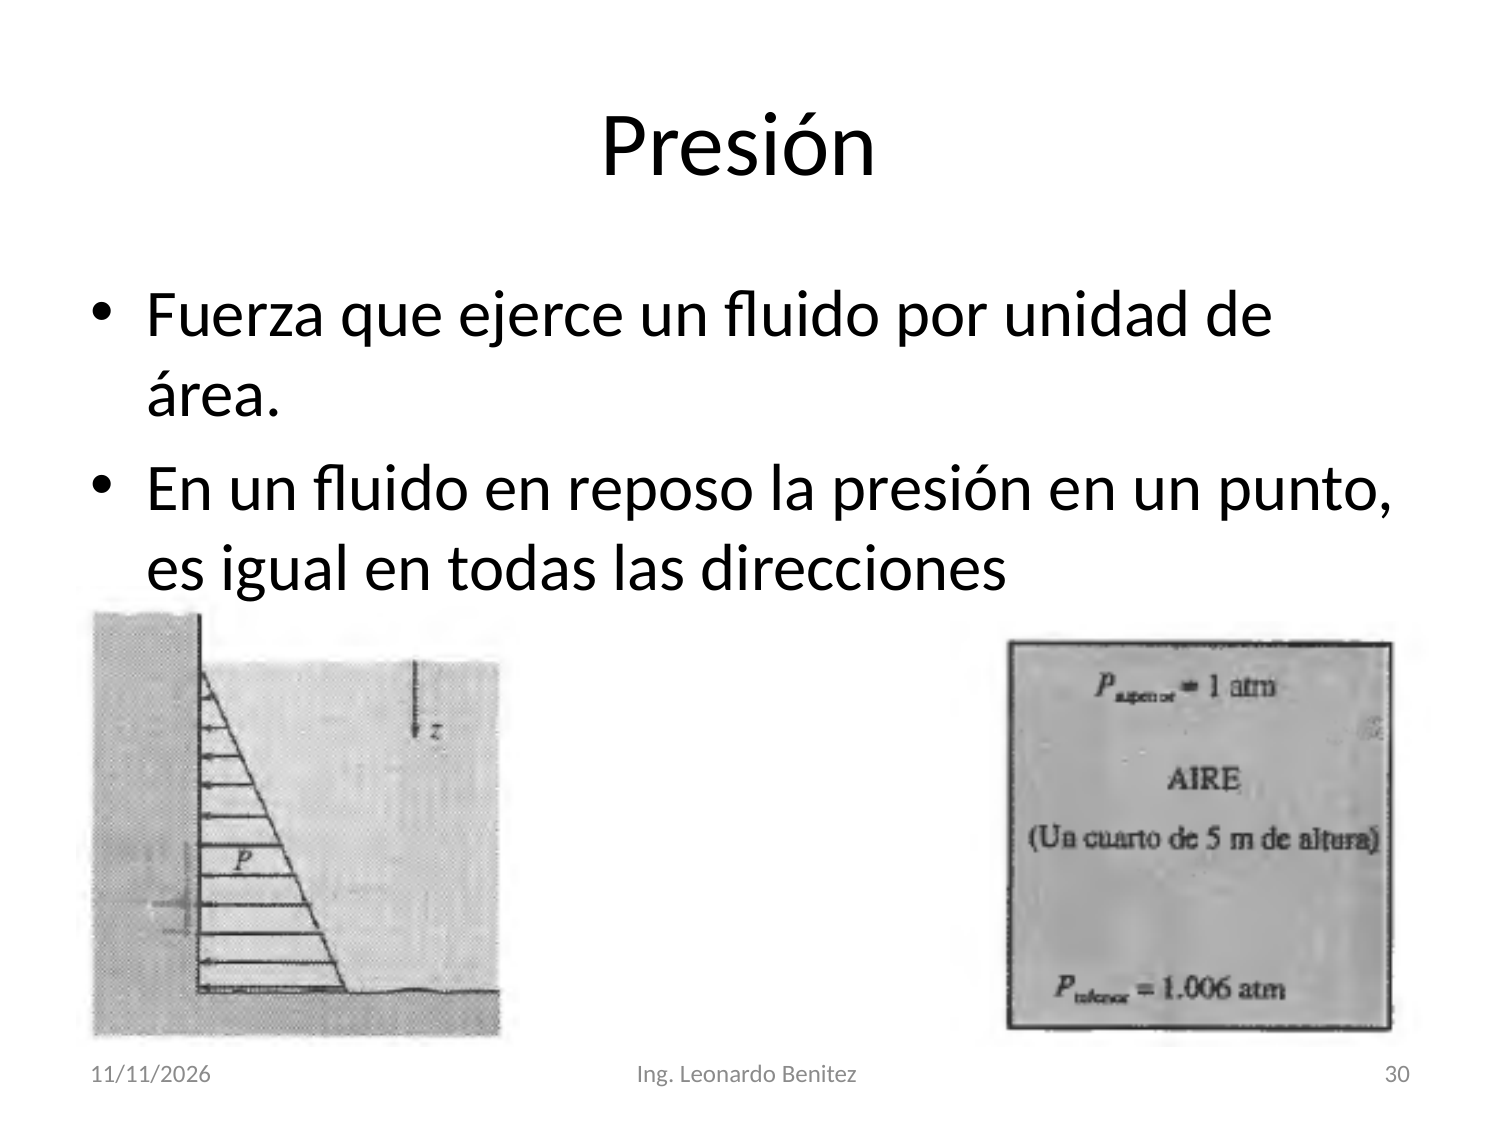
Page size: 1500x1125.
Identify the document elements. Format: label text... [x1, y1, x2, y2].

title Presión [75, 45, 1425, 233]
footer Ing. Leonardo Benitez [512, 1042, 988, 1103]
slide_number 30 [1074, 1055, 1425, 1103]
picture [76, 585, 520, 1047]
picture [950, 621, 1431, 1047]
list Fuerza que ejerce un fluido por unidad de área. En un fluido en reposo la presión en un punto, es igual en todas las direcciones [75, 262, 1425, 1005]
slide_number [75, 1053, 425, 1103]
